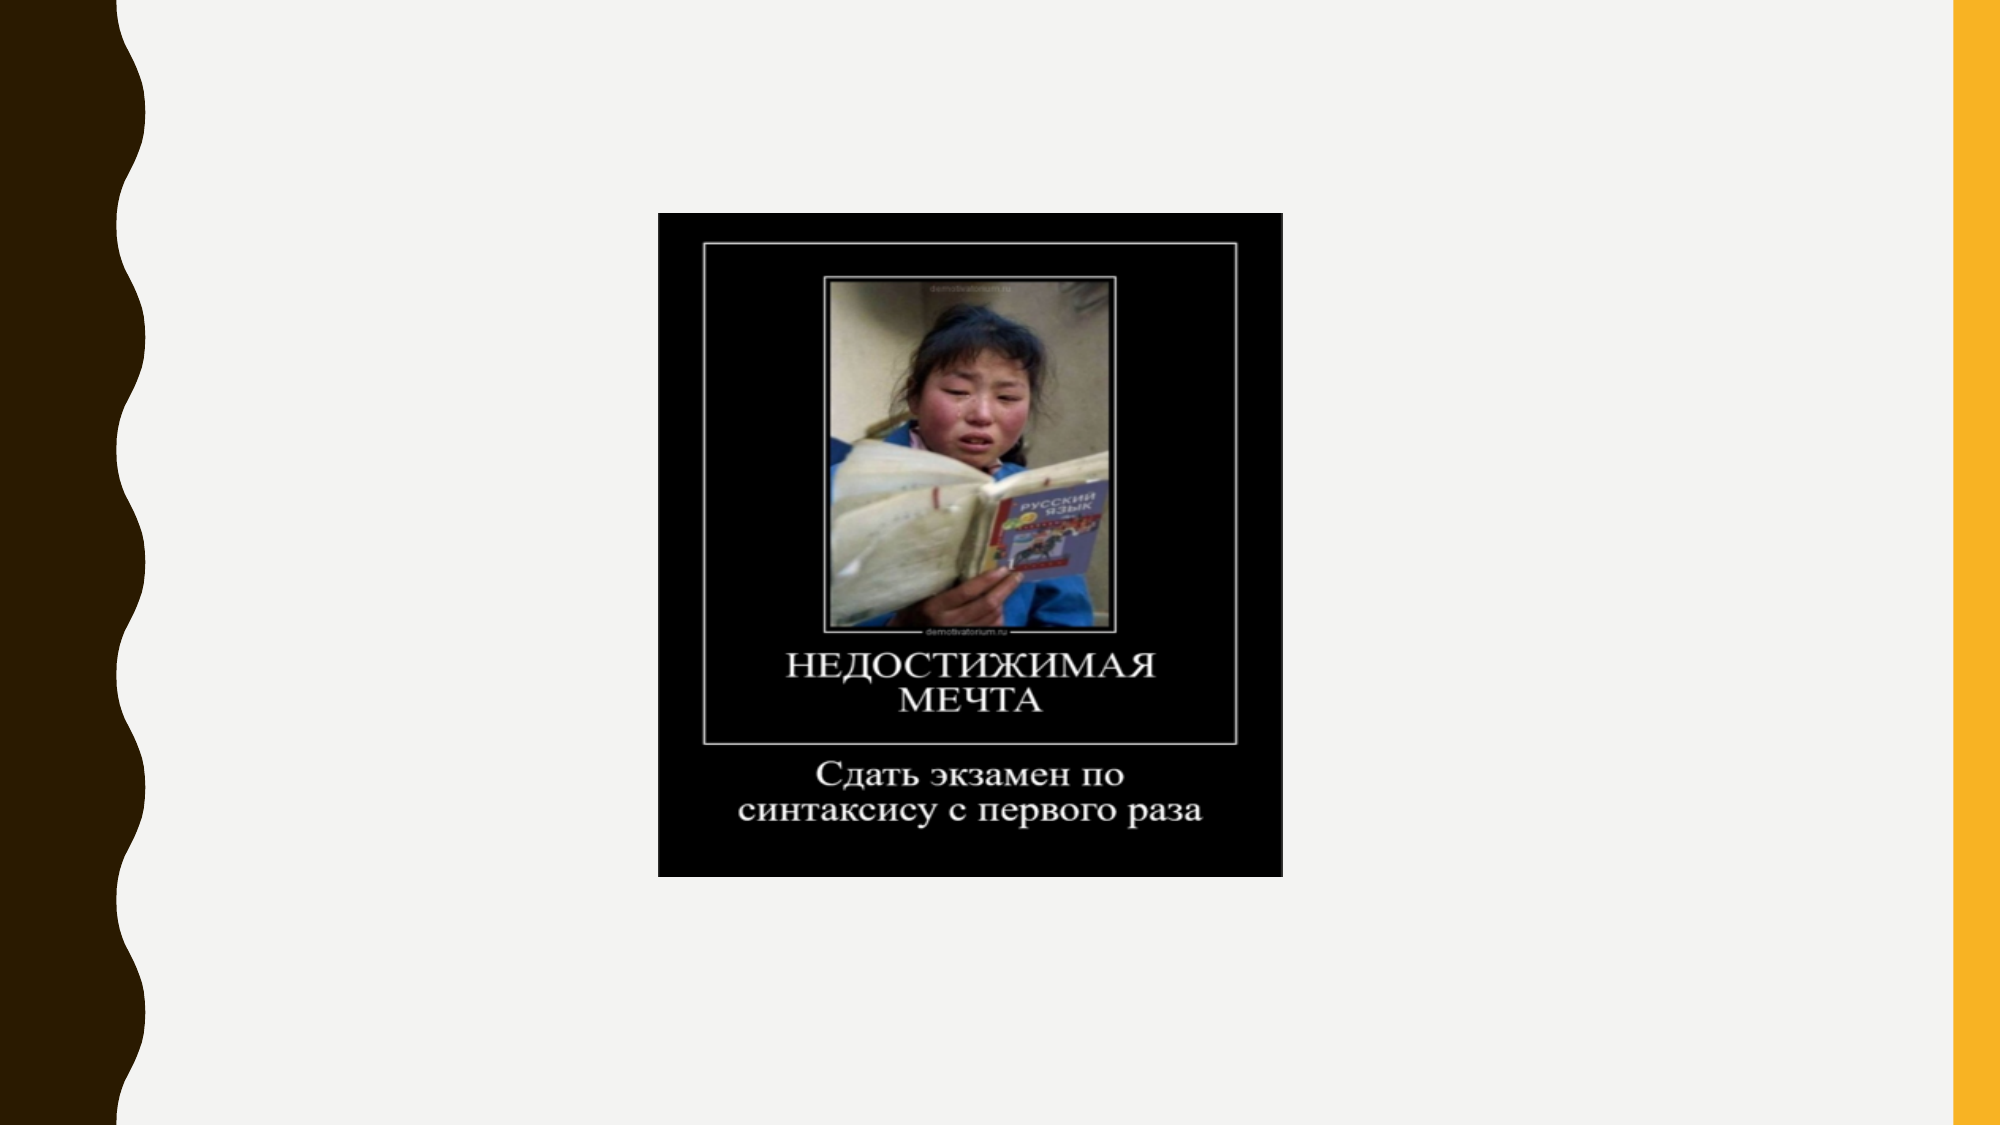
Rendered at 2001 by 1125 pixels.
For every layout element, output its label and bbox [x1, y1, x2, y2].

list [658, 213, 1283, 877]
